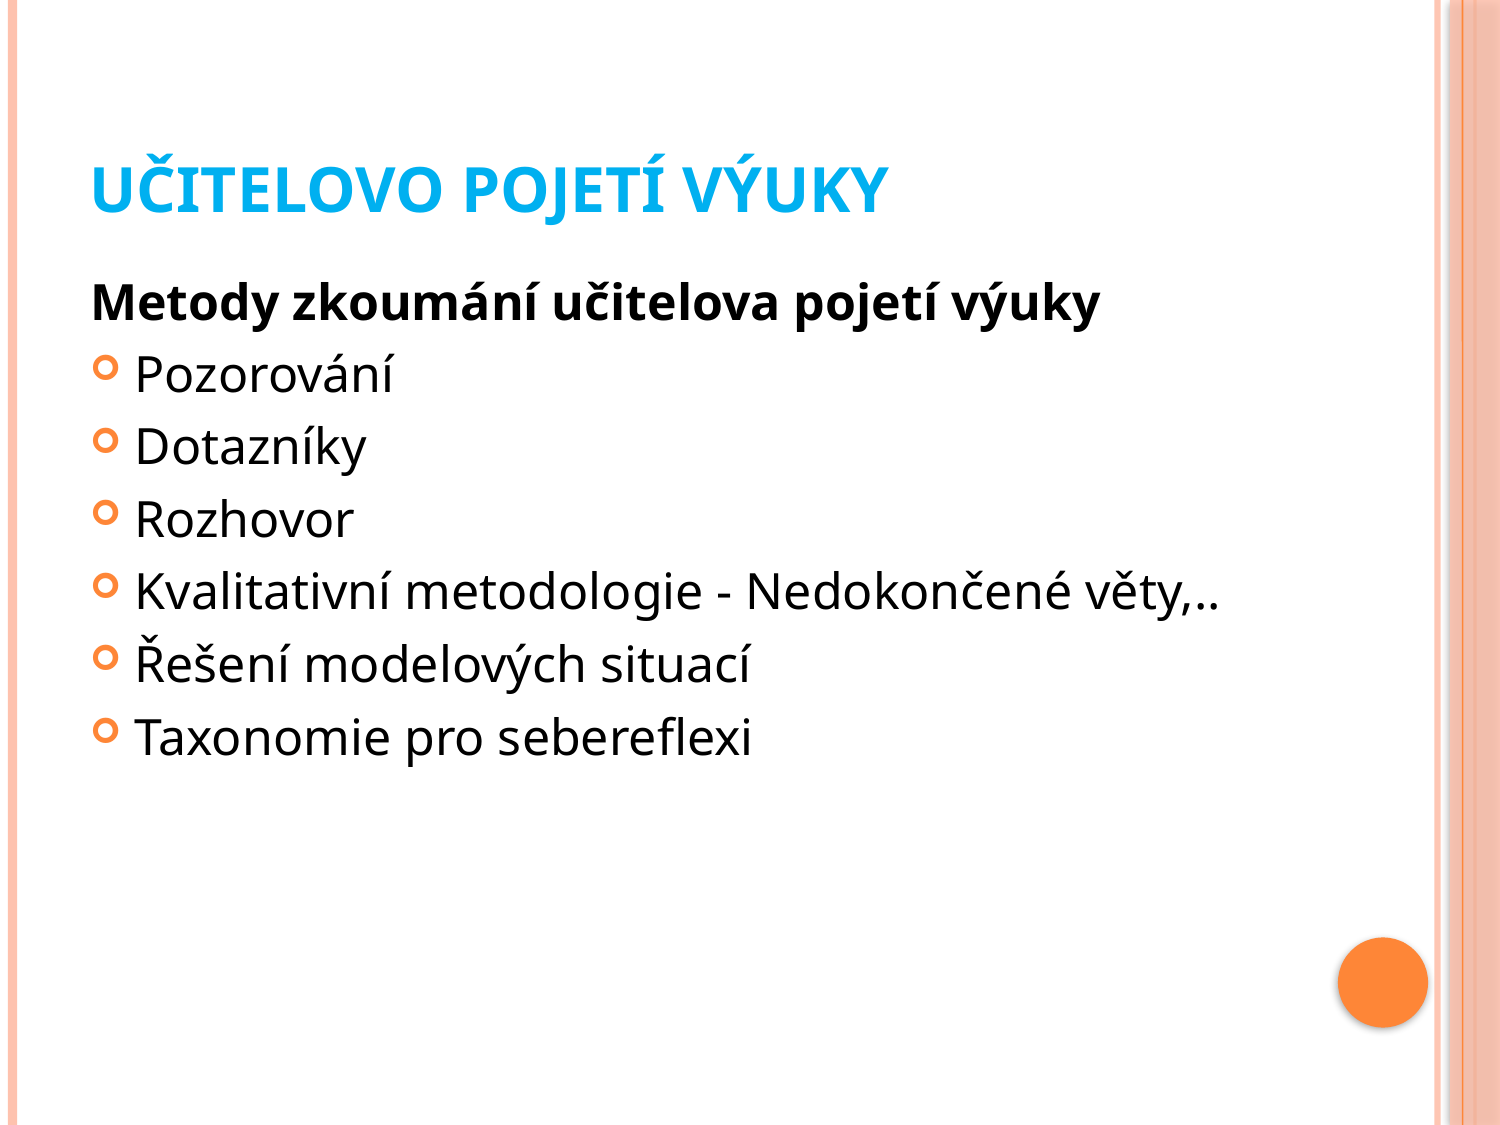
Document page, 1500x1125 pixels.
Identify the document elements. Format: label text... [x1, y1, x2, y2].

list Metody zkoumání učitelova pojetí výuky Pozorování Dotazníky Rozhovor Kvalitativní metodologie - Nedokončené věty,.. Řešení modelových situací Taxonomie pro sebereflexi [74, 262, 1301, 1063]
title Učitelovo pojetí výuky [75, 45, 1300, 233]
